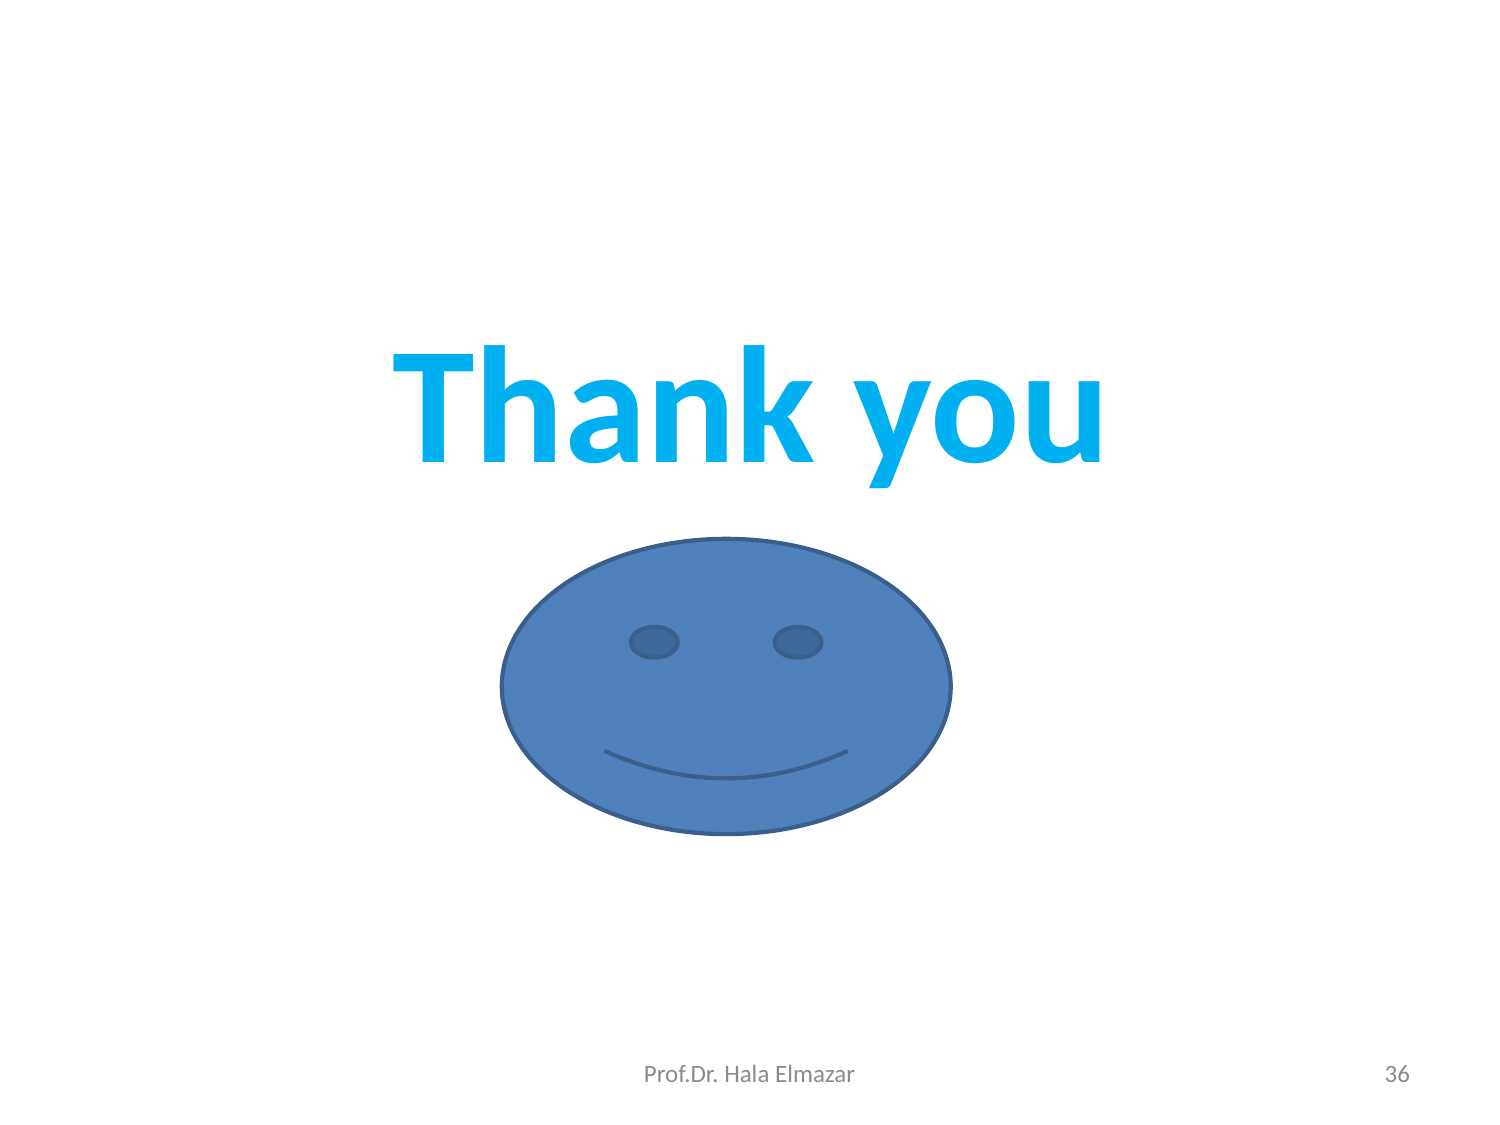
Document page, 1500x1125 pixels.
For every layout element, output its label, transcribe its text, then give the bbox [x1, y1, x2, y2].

text_box [499, 536, 953, 837]
slide_number 36 [1074, 1042, 1425, 1103]
footer Prof.Dr. Hala Elmazar [512, 1042, 988, 1103]
list Thank you [75, 54, 1425, 1005]
